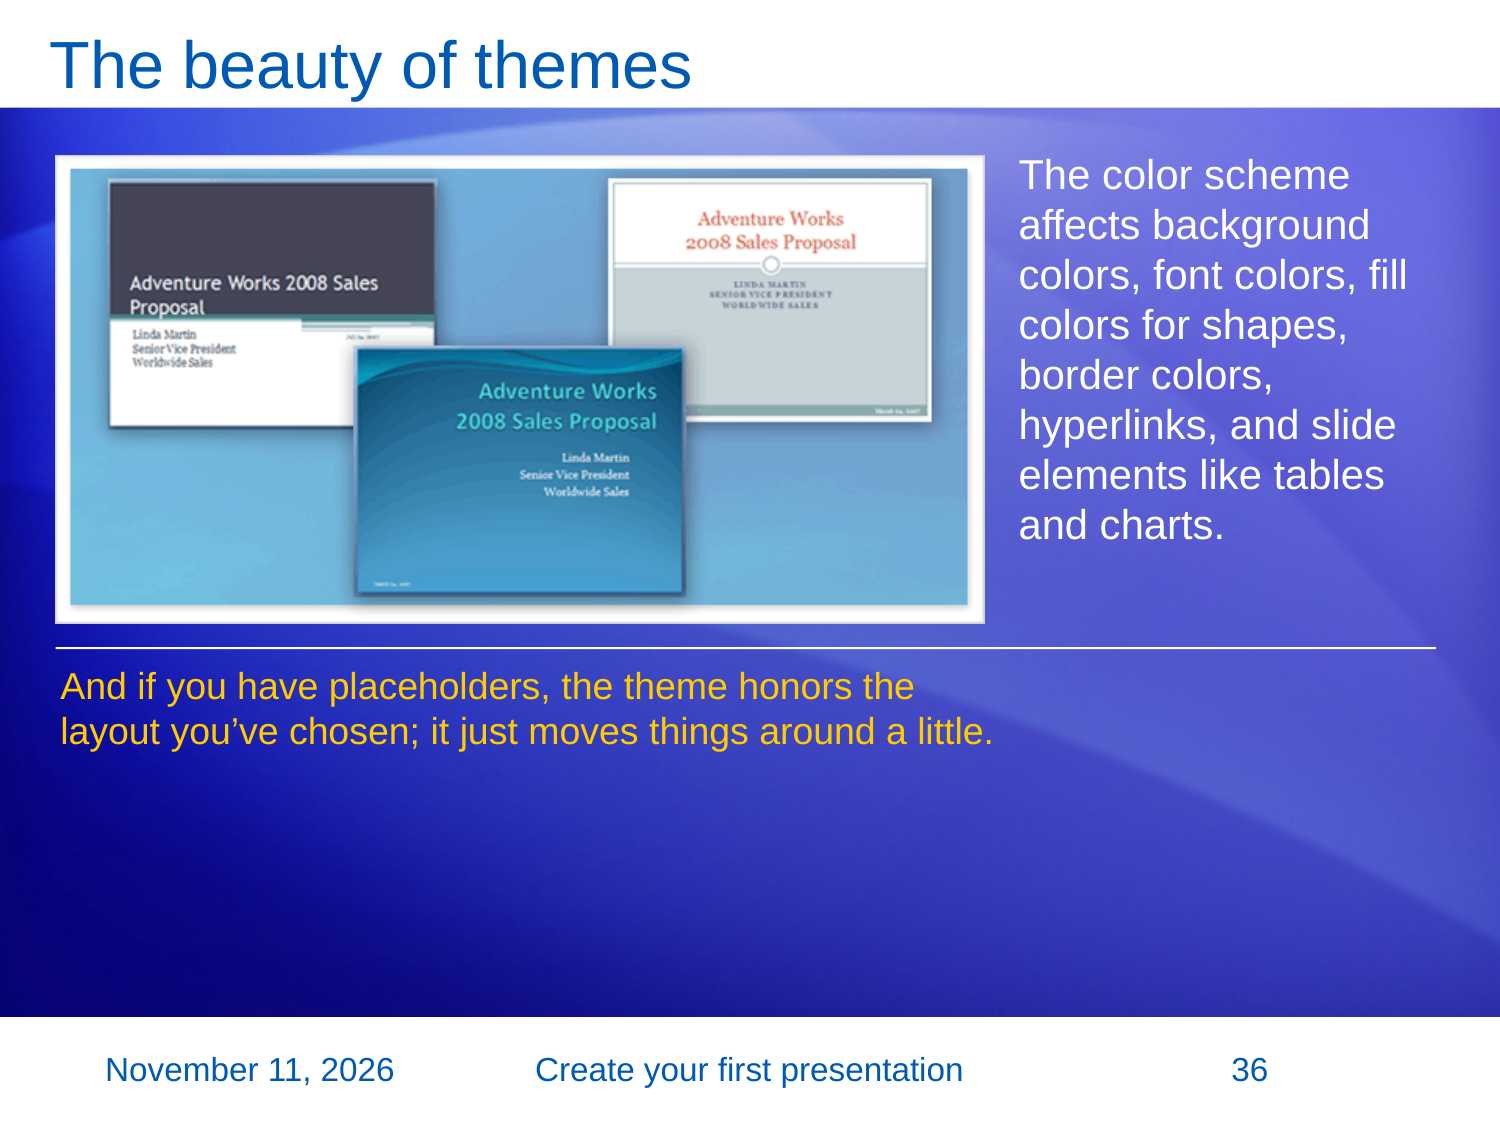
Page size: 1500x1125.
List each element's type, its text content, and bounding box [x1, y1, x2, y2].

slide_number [74, 1016, 426, 1096]
text_box And if you have placeholders, the theme honors the layout you’ve chosen; it just moves things around a little. [45, 655, 1018, 892]
picture [0, 108, 1500, 1017]
title The beauty of themes [34, 11, 1352, 114]
footer Create your first presentation [445, 1016, 1055, 1096]
text_box The color scheme affects background colors, font colors, fill colors for shapes, border colors, hyperlinks, and slide elements like tables and charts. [1003, 140, 1454, 626]
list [55, 155, 985, 624]
slide_number 36 [1074, 1016, 1426, 1096]
